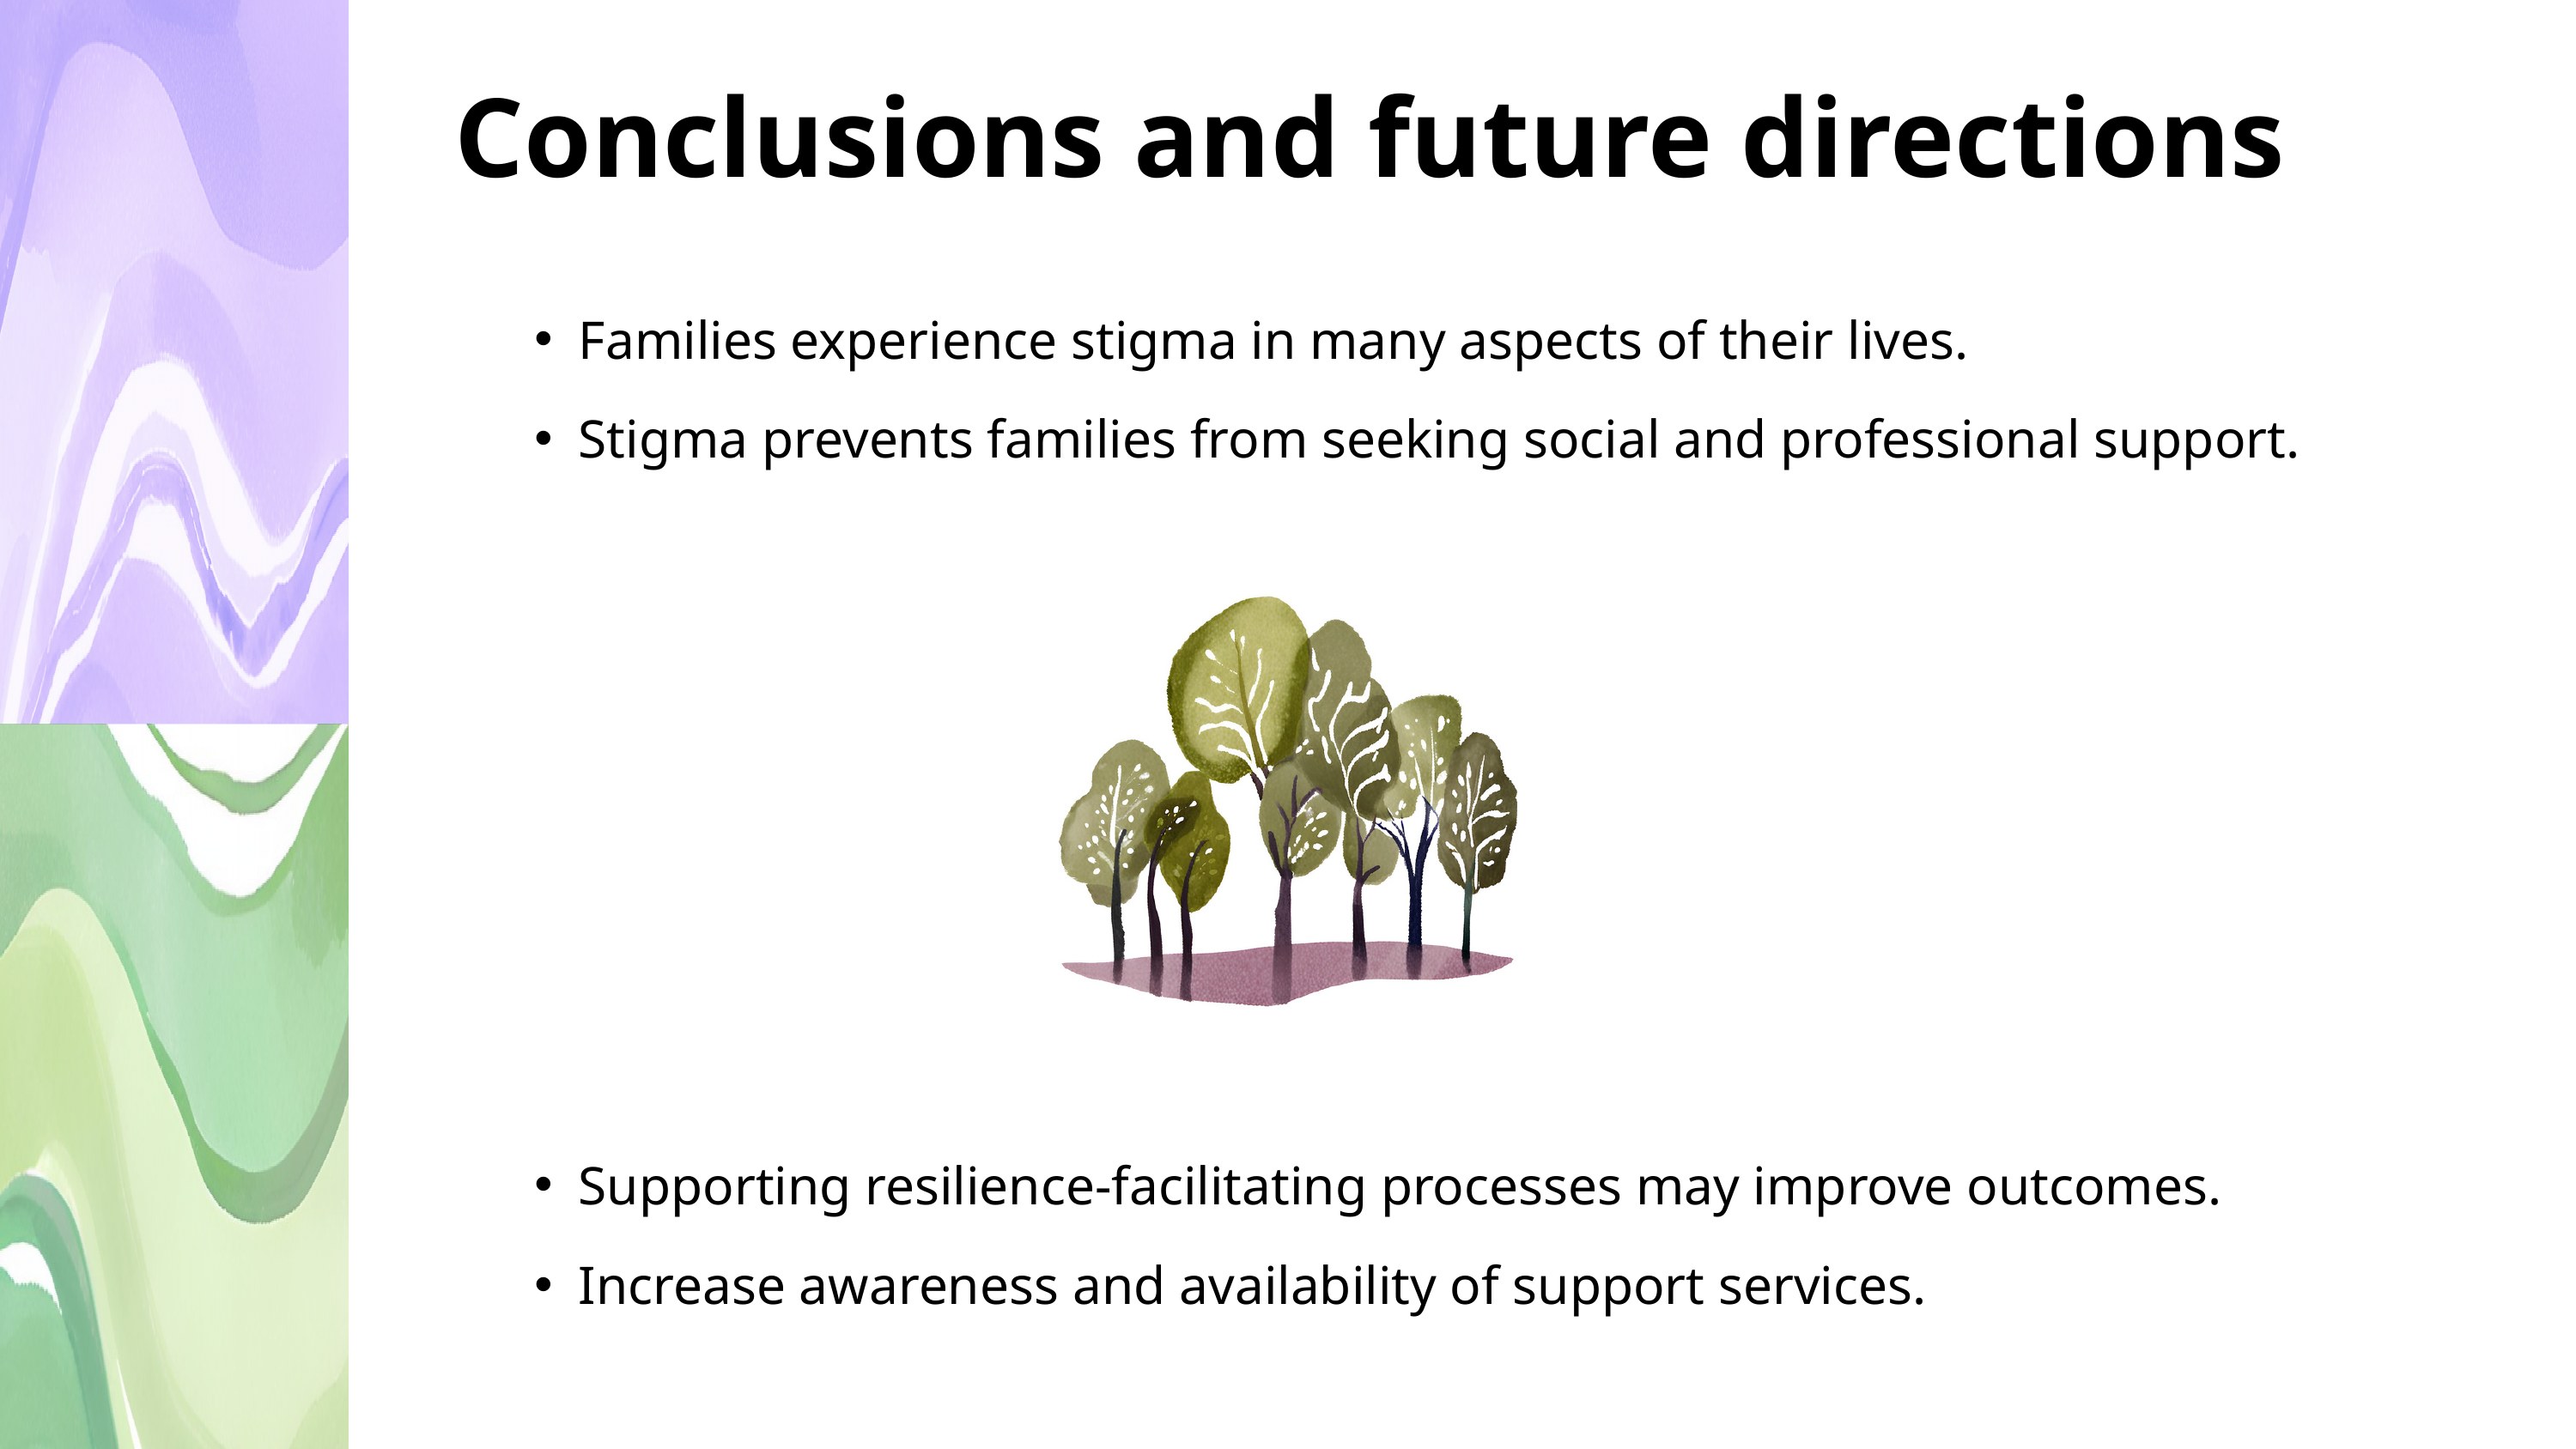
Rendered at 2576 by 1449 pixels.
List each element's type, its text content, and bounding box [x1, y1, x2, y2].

text_box Conclusions and future directions [454, 75, 2441, 200]
text_box Supporting resilience-facilitating processes may improve outcomes. Increase awareness and availability of support services. [490, 1115, 2432, 1315]
text_box [0, 724, 349, 1449]
text_box [0, 0, 349, 724]
text_box Families experience stigma in many aspects of their lives. Stigma prevents families from seeking social and professional support. [490, 270, 2432, 469]
text_box [1059, 574, 1518, 1027]
